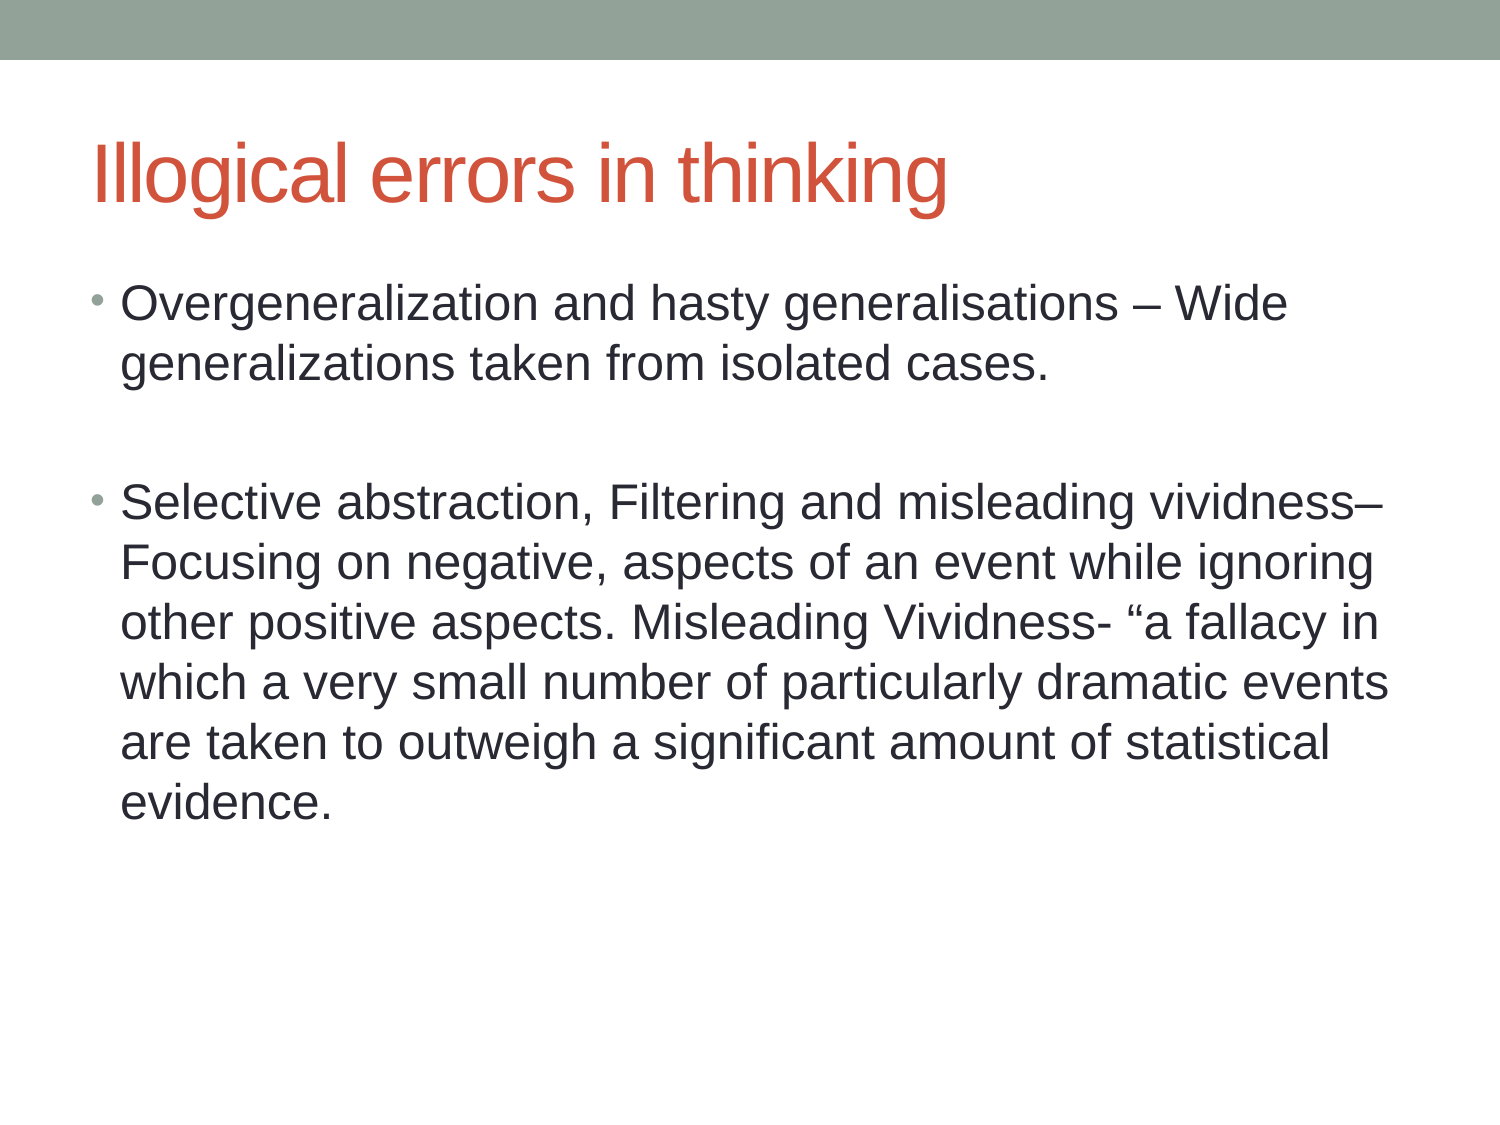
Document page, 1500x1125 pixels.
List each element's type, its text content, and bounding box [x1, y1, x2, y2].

list Overgeneralization and hasty generalisations – Wide generalizations taken from isolated cases. Selective abstraction, Filtering and misleading vividness– Focusing on negative, aspects of an event while ignoring other positive aspects. Misleading Vividness- “a fallacy in which a very small number of particularly dramatic events are taken to outweigh a significant amount of statistical evidence. [75, 262, 1425, 1063]
title Illogical errors in thinking [75, 87, 1425, 250]
